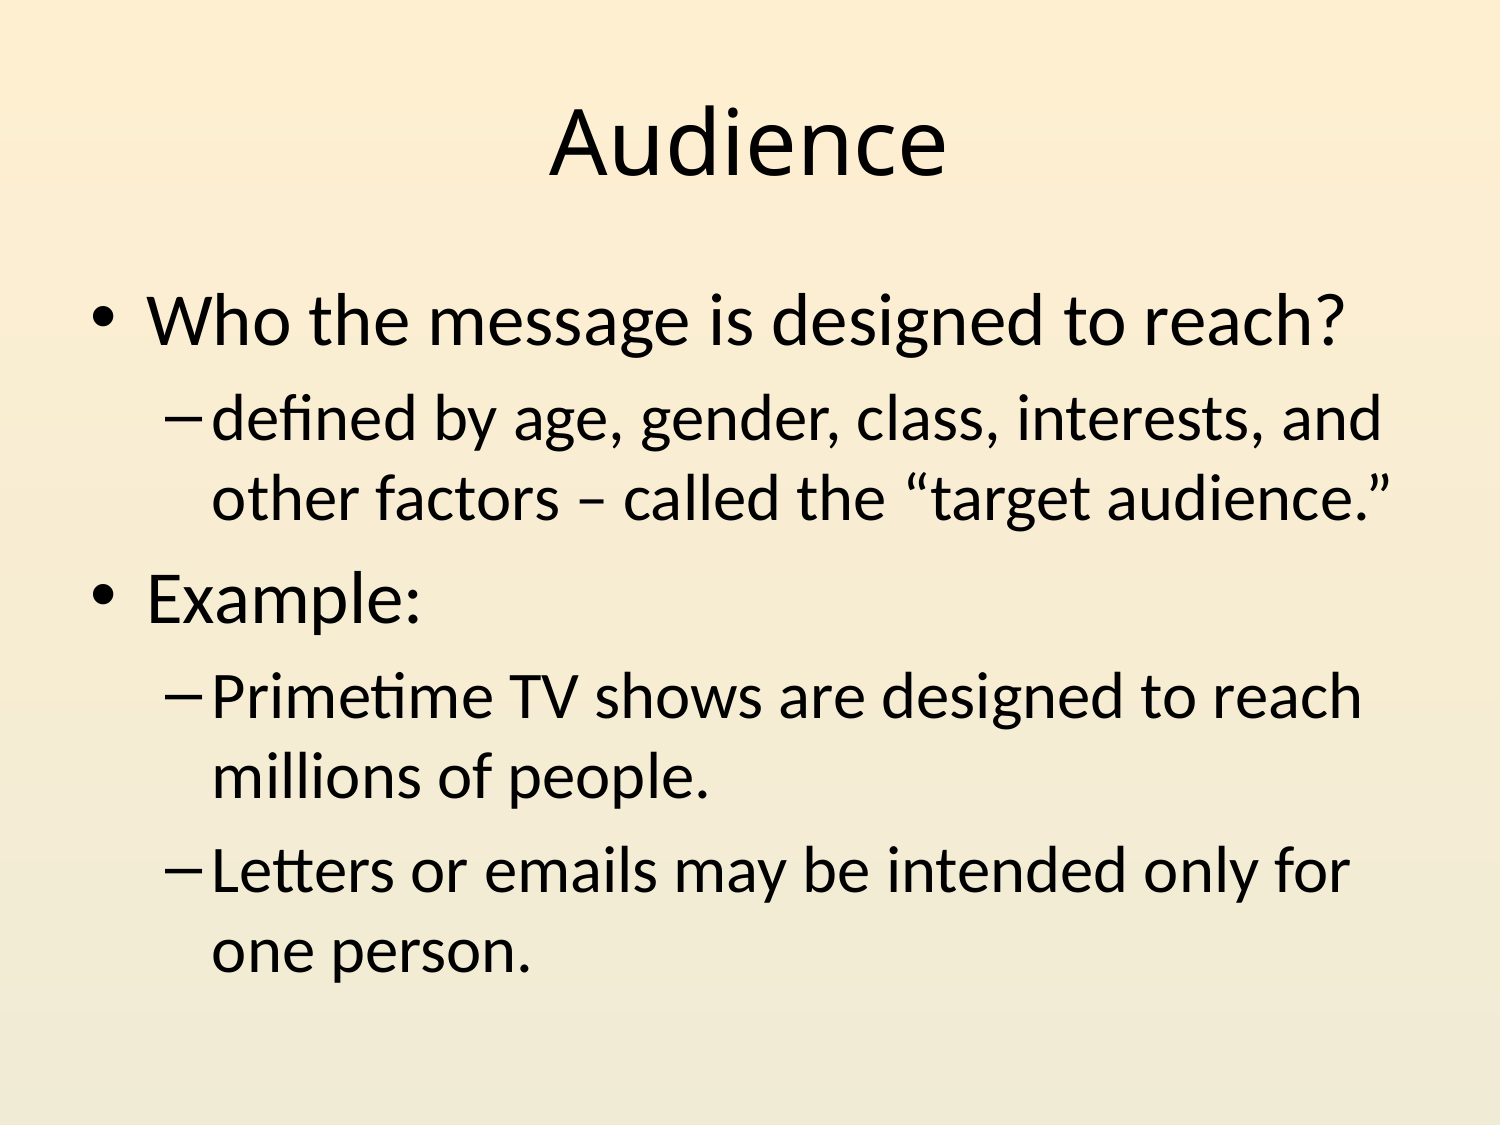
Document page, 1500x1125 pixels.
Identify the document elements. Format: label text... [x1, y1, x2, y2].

title Audience [75, 45, 1425, 233]
list Who the message is designed to reach? defined by age, gender, class, interests, and other factors – called the “target audience.” Example: Primetime TV shows are designed to reach millions of people. Letters or emails may be intended only for one person. [75, 262, 1425, 1005]
